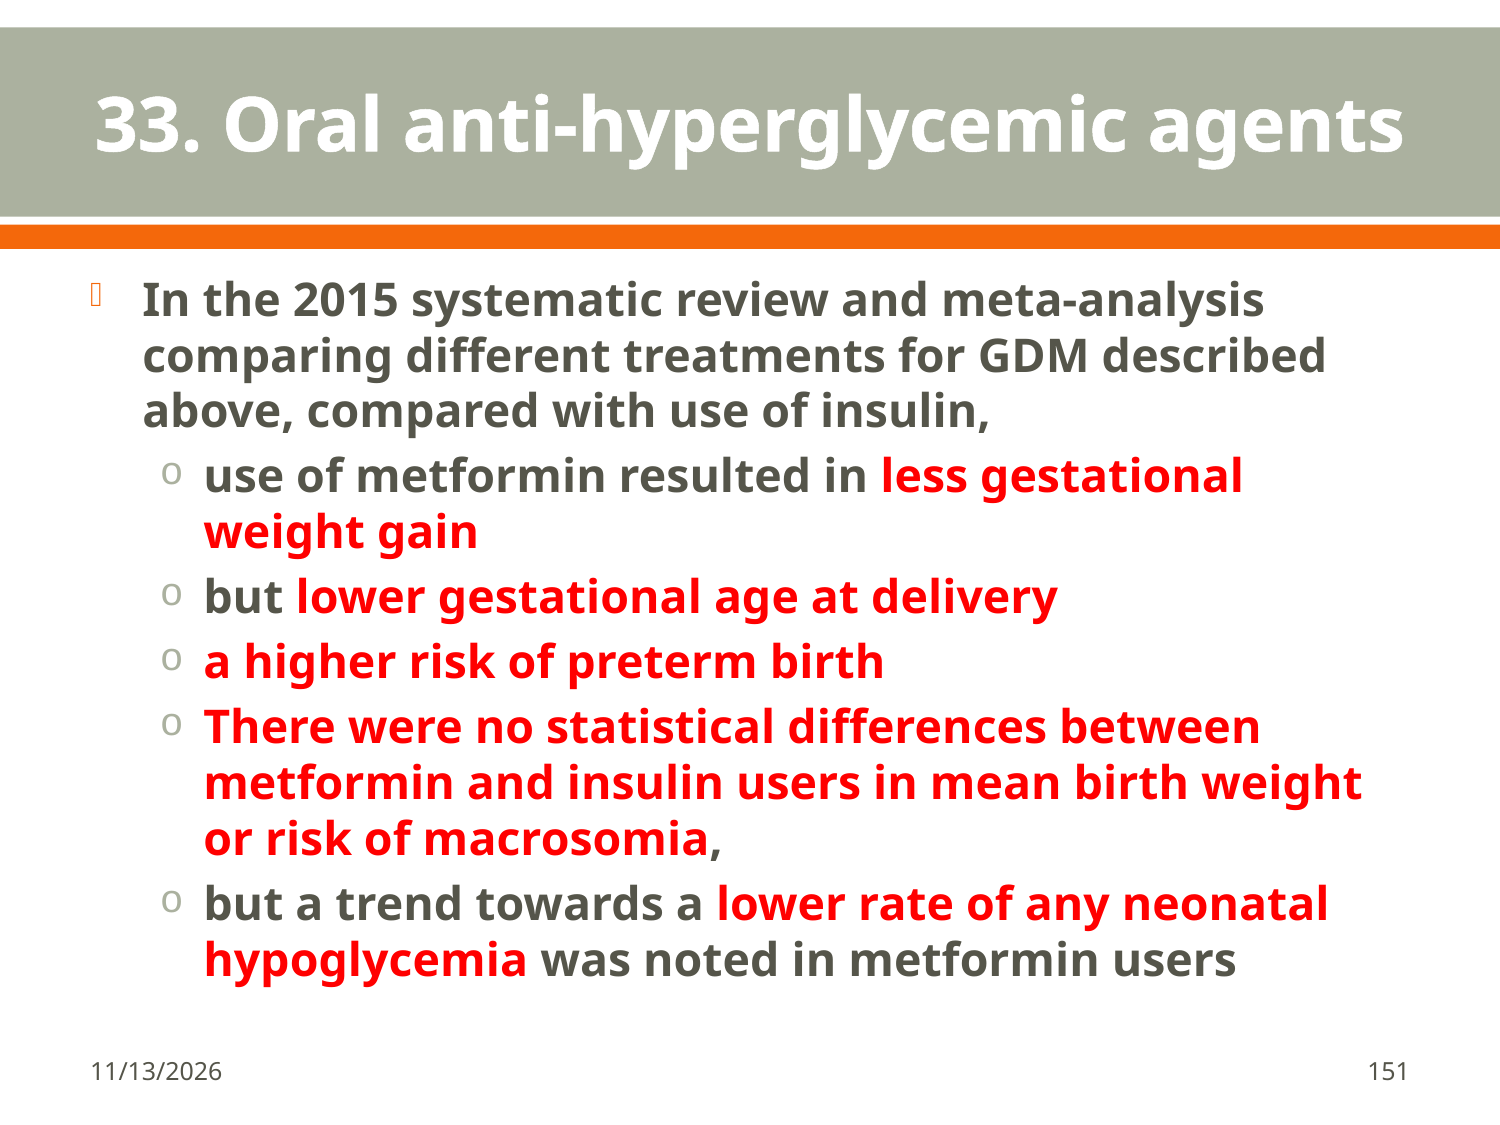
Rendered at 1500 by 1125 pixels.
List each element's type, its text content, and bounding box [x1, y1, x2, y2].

slide_number 151 [1074, 1042, 1425, 1103]
list In the 2015 systematic review and meta-analysis comparing different treatments for GDM described above, compared with use of insulin, use of metformin resulted in less gestational weight gain but lower gestational age at delivery a higher risk of preterm birth There were no statistical differences between metformin and insulin users in mean birth weight or risk of macrosomia, but a trend towards a lower rate of any neonatal hypoglycemia was noted in metformin users [75, 262, 1425, 1005]
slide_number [75, 1042, 425, 1103]
title 33. Oral anti-hyperglycemic agents [75, 29, 1425, 213]
